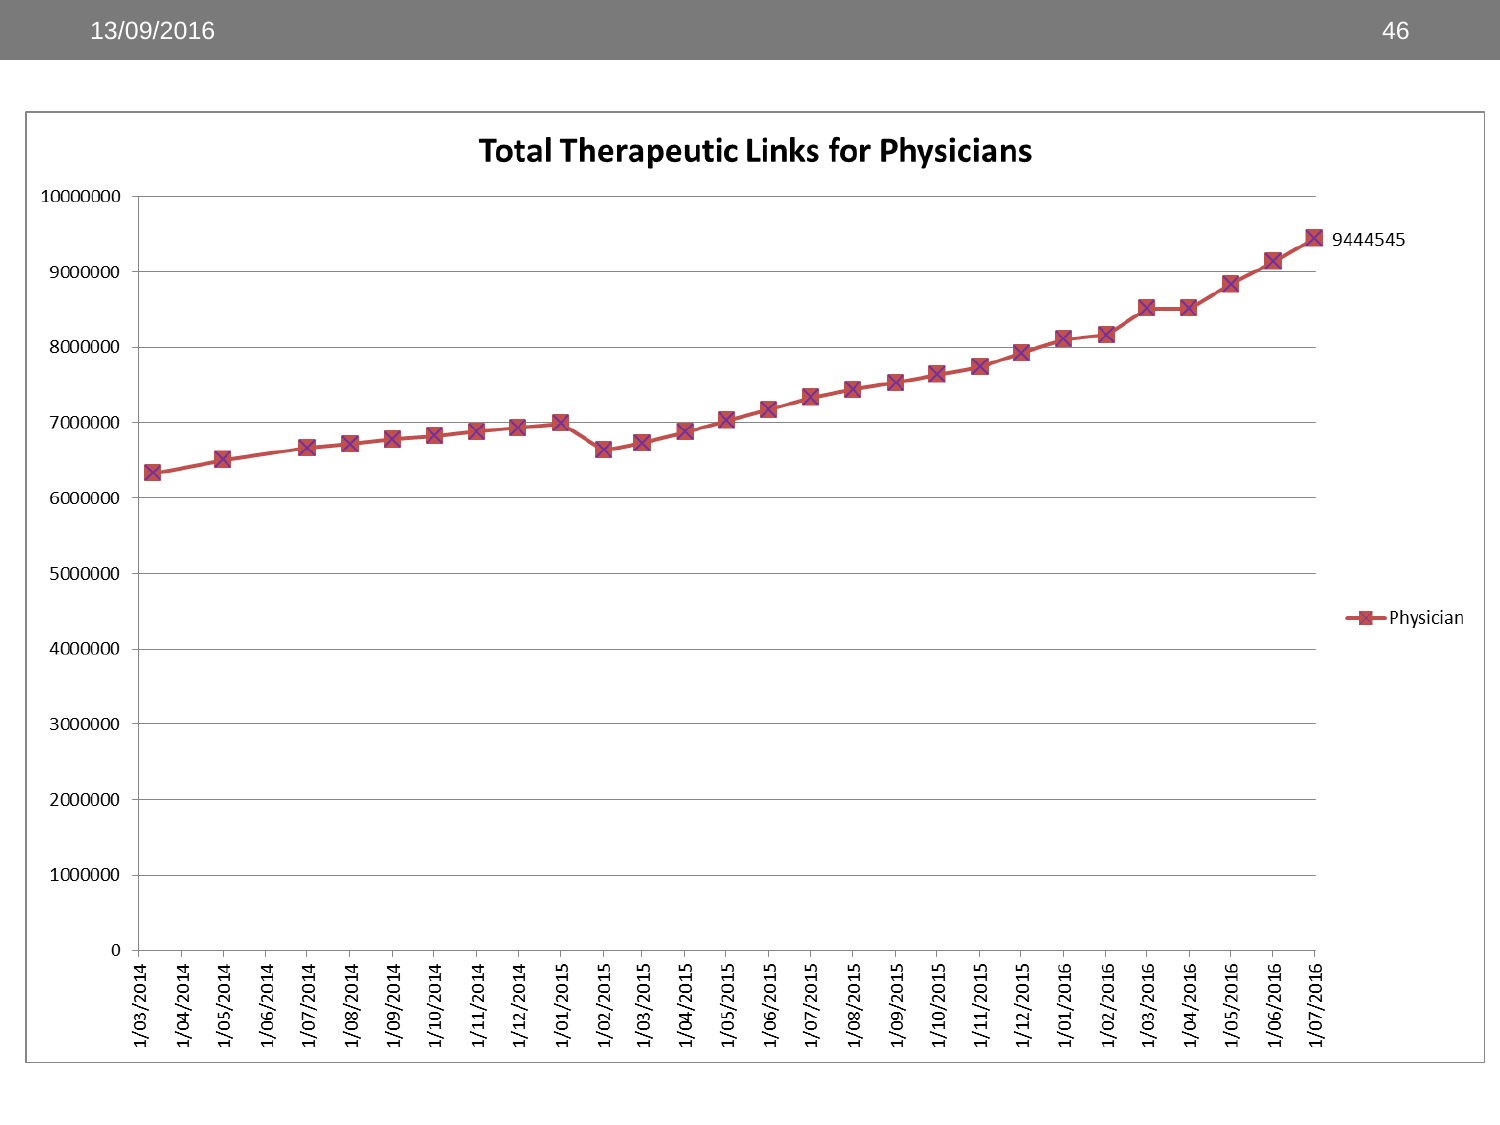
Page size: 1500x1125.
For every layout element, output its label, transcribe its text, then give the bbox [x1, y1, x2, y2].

picture [25, 111, 1485, 1063]
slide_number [75, 3, 550, 57]
slide_number 46 [1250, 3, 1425, 57]
